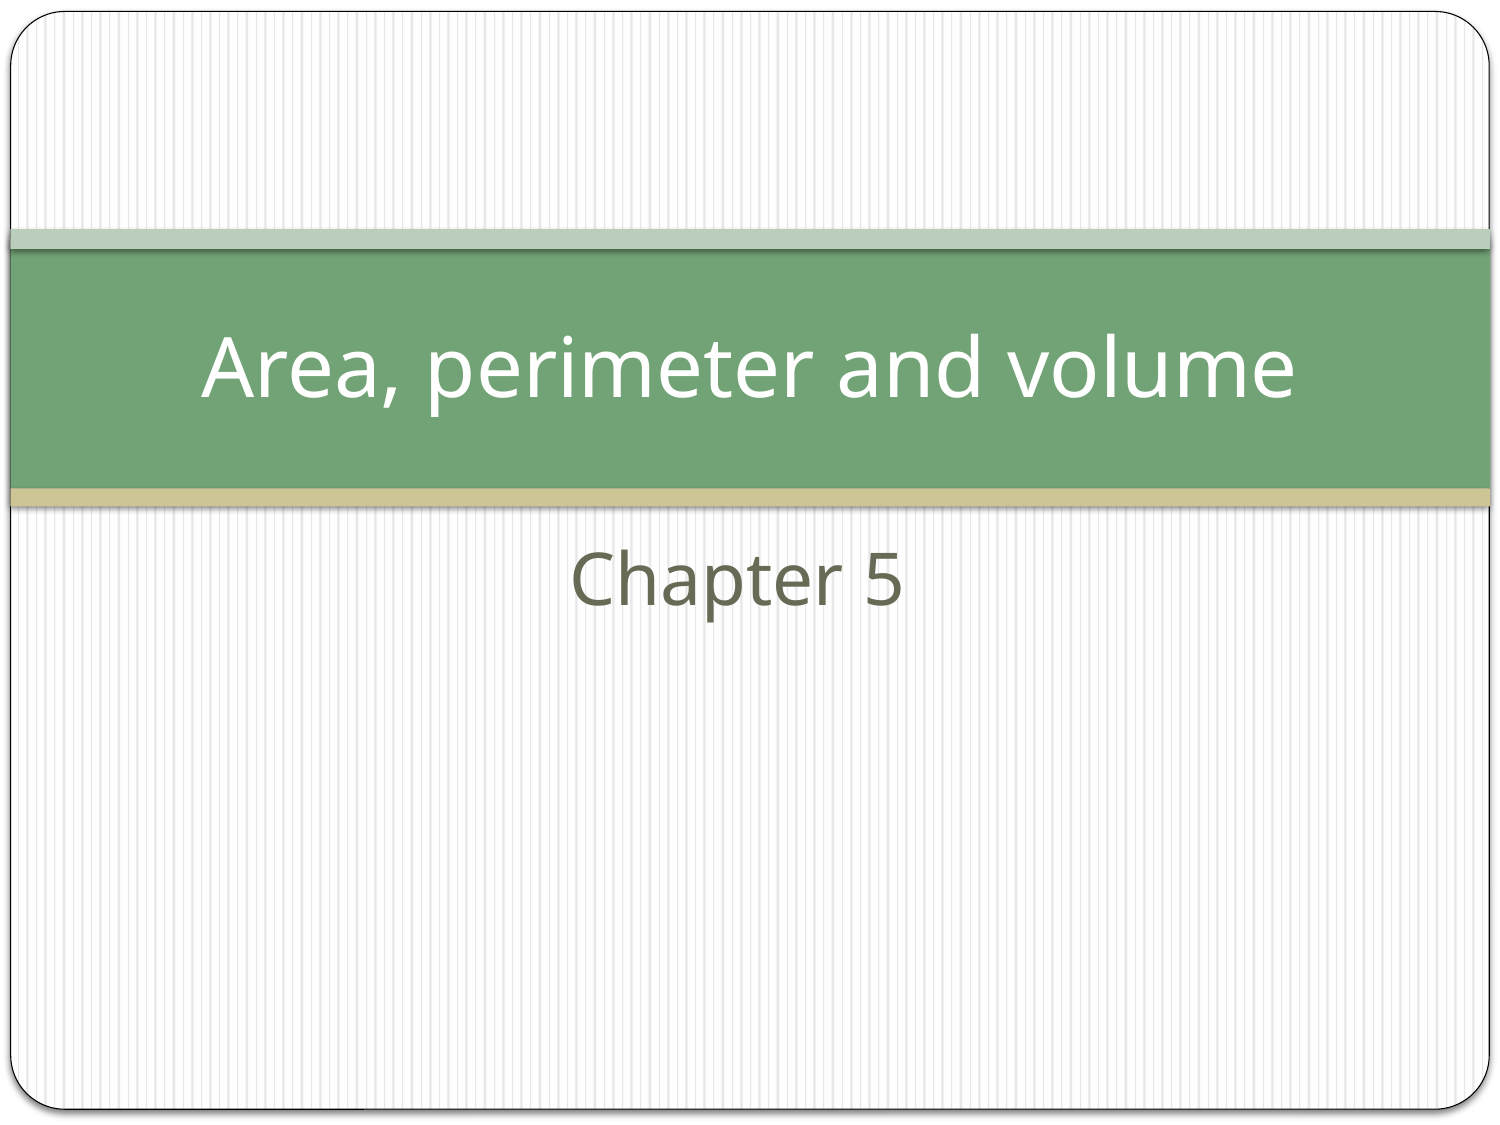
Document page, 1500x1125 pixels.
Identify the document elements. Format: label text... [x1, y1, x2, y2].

title Area, perimeter and volume [75, 247, 1425, 489]
subtitle Chapter 5 [212, 525, 1263, 788]
